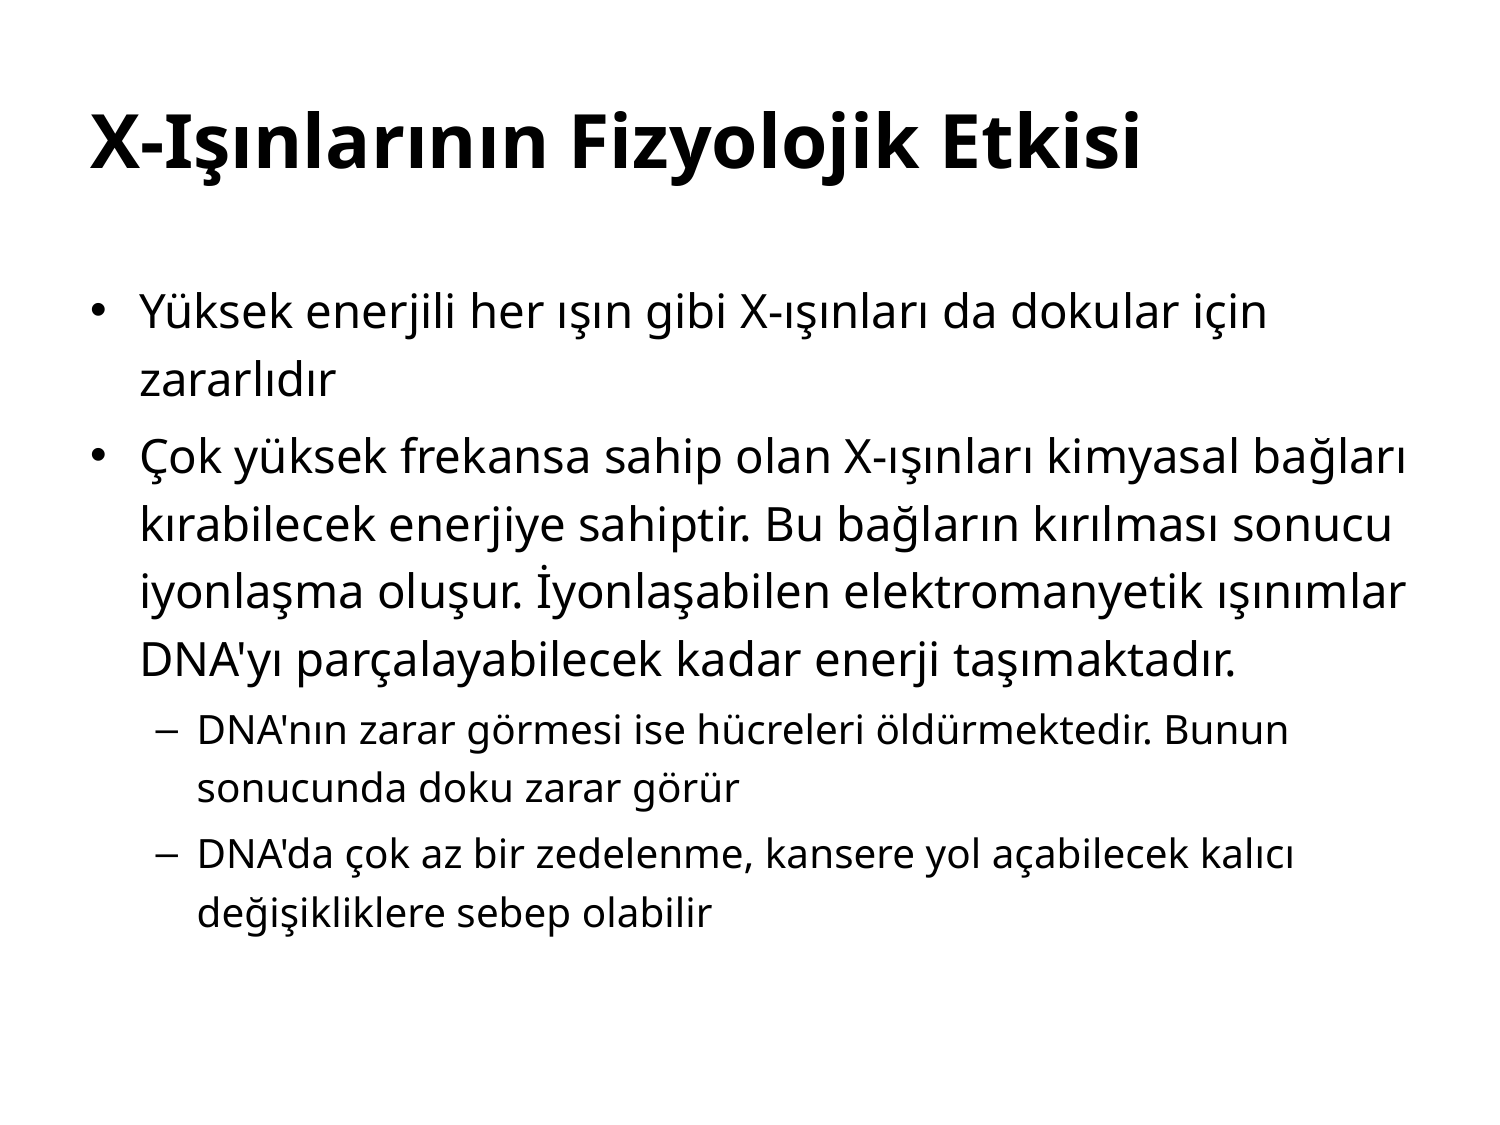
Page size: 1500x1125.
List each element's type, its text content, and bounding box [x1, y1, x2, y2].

list Yüksek enerjili her ışın gibi X-ışınları da dokular için zararlıdır Çok yüksek frekansa sahip olan X-ışınları kimyasal bağları kırabilecek enerjiye sahiptir. Bu bağların kırılması sonucu iyonlaşma oluşur. İyonlaşabilen elektromanyetik ışınımlar DNA'yı parçalayabilecek kadar enerji taşımaktadır. DNA'nın zarar görmesi ise hücreleri öldürmektedir. Bunun sonucunda doku zarar görür DNA'da çok az bir zedelenme, kansere yol açabilecek kalıcı değişikliklere sebep olabilir [75, 262, 1425, 1005]
title X-Işınlarının Fizyolojik Etkisi [75, 45, 1425, 233]
